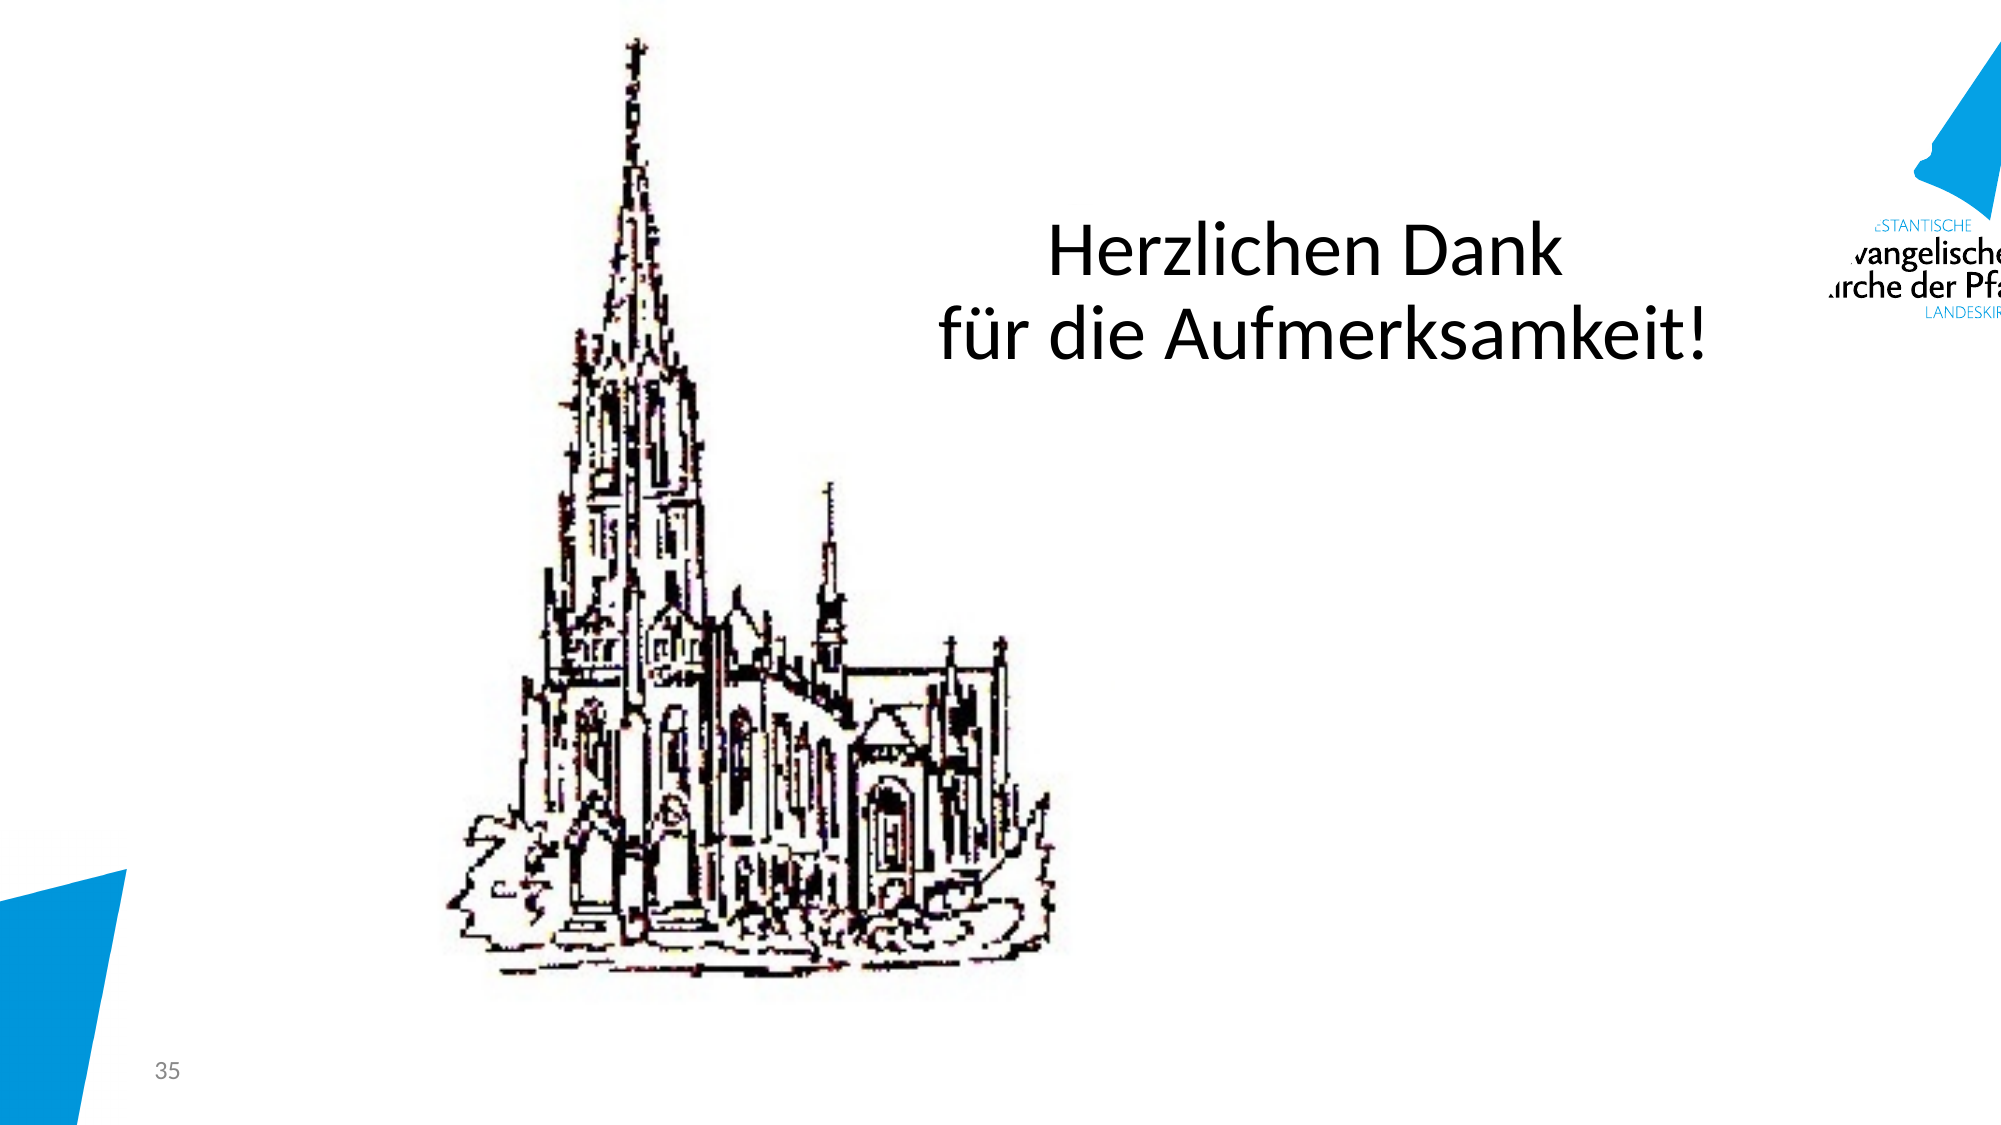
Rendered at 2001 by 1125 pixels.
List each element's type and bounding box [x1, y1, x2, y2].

text_box [0, 0, 2000, 1125]
